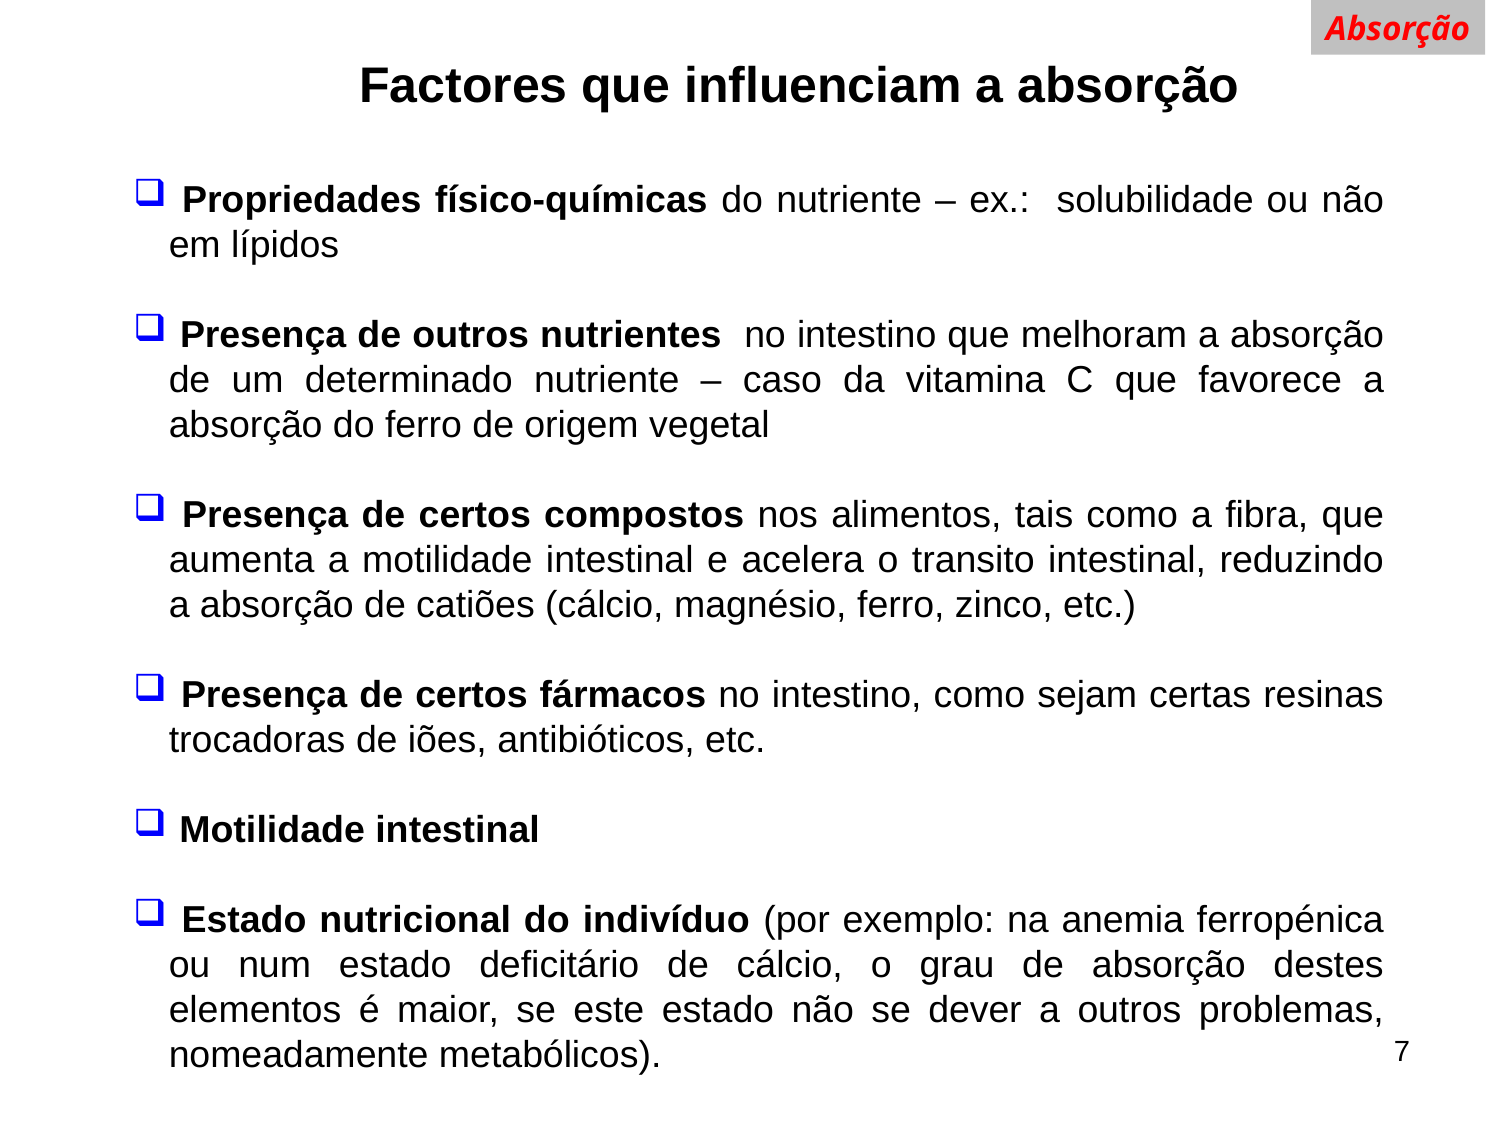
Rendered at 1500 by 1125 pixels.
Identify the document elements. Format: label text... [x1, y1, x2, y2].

slide_number 7 [1074, 1024, 1426, 1103]
text_box Propriedades físico-químicas do nutriente – ex.: solubilidade ou não em lípidos Presença de outros nutrientes no intestino que melhoram a absorção de um determinado nutriente – caso da vitamina C que favorece a absorção do ferro de origem vegetal Presença de certos compostos nos alimentos, tais como a fibra, que aumenta a motilidade intestinal e acelera o transito intestinal, reduzindo a absorção de catiões (cálcio, magnésio, ferro, zinco, etc.) Presença de certos fármacos no intestino, como sejam certas resinas trocadoras de iões, antibióticos, etc. Motilidade intestinal Estado nutricional do indivíduo (por exemplo: na anemia ferropénica ou num estado deficitário de cálcio, o grau de absorção destes elementos é maior, se este estado não se dever a outros problemas, nomeadamente metabólicos). [118, 167, 1399, 1083]
text_box Absorção [1311, 0, 1486, 55]
text_box Factores que influenciam a absorção [249, 45, 1350, 121]
